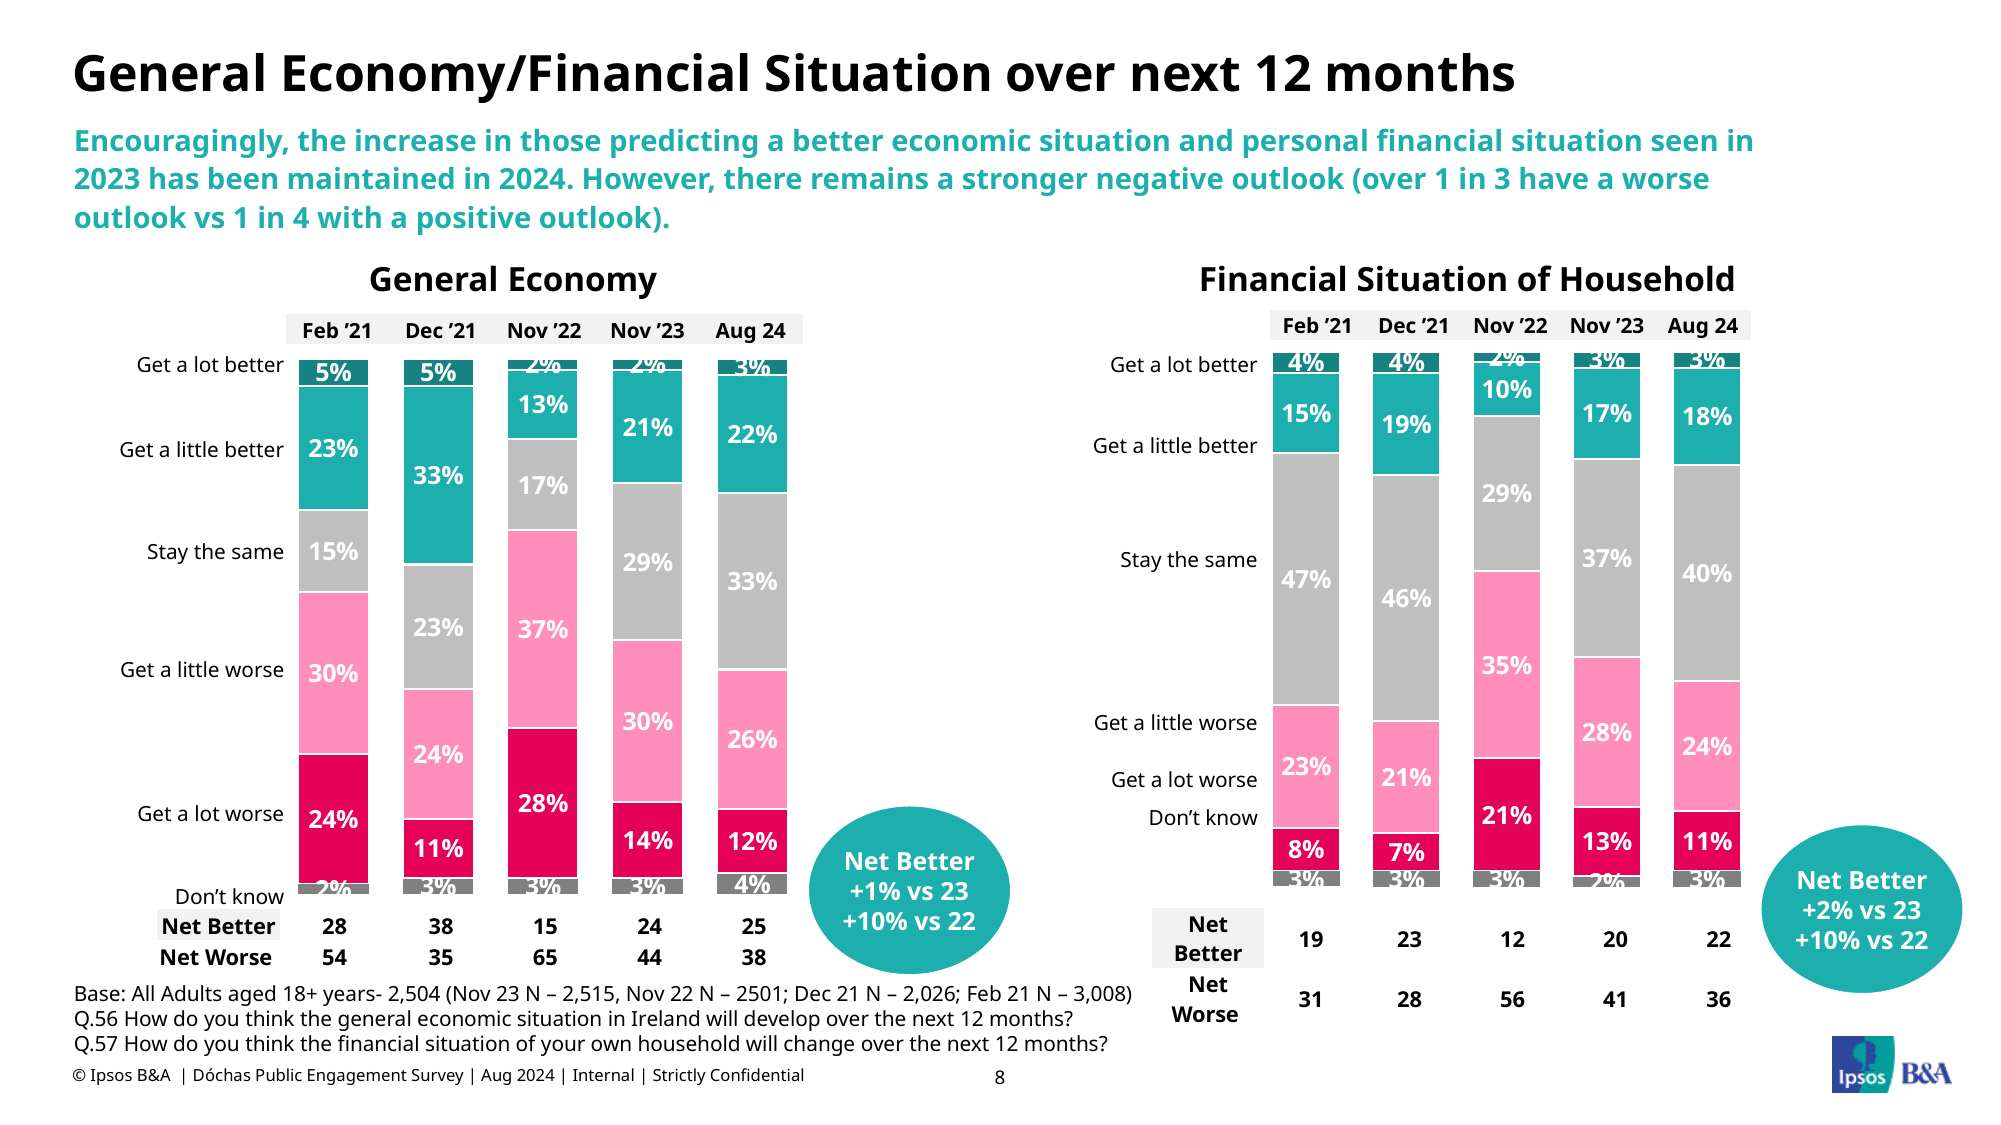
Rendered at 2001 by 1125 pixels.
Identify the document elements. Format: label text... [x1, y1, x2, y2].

table_cell Get a lot worse [55, 753, 281, 880]
text_box Net Better +1% vs 23 +10% vs 22 [806, 804, 1013, 977]
chart [1256, 334, 1758, 915]
text_box Net Better +2% vs 23 +10% vs 22 [1759, 823, 1965, 996]
table_cell 36 [1667, 968, 1770, 1029]
table_cell Get a little worse [1045, 707, 1256, 764]
table_cell Don’t know [1045, 801, 1256, 839]
table_header Feb ’21 [1270, 310, 1366, 334]
table_header Nov ’22 [1462, 310, 1559, 334]
table_cell Stay the same [1045, 543, 1256, 707]
table_header Net Better [157, 909, 280, 940]
table_cell 38 [702, 940, 806, 971]
text_box General Economy [220, 245, 807, 311]
table_cell 31 [1264, 968, 1358, 1029]
title General Economy/Financial Situation over next 12 months [71, 0, 1924, 119]
text_box Financial Situation of Household [1108, 245, 1827, 311]
table_header Aug 24 [1655, 310, 1751, 334]
picture [1832, 1036, 1952, 1093]
text_box [42, 110, 1450, 164]
table_header Nov ’23 [1559, 310, 1655, 334]
table_header Get a lot better [55, 349, 281, 386]
table_cell 28 [1358, 968, 1461, 1029]
chart [281, 341, 805, 922]
table_cell 65 [493, 940, 598, 971]
table_header 20 [1564, 915, 1667, 968]
table_header 38 [389, 922, 493, 940]
table_header 12 [1461, 915, 1564, 968]
table_header Aug 24 [699, 314, 803, 341]
table_cell 41 [1564, 968, 1667, 1029]
table_cell 44 [598, 940, 702, 971]
table_cell Get a little worse [55, 591, 281, 753]
list Base: All Adults aged 18+ years- 2,504 (Nov 23 N – 2,515, Nov 22 N – 2501; Dec 21 N – 2,026; Feb 21 N – 3,008) Q.56 How do you think the general economic situation in Ireland will develop over the next 12 months? Q.57 How do you think the financial situation of your own household will change over the next 12 months? [73, 980, 1607, 1059]
table_header Dec ’21 [389, 314, 492, 341]
table_cell Don’t know [55, 880, 281, 918]
table_header Dec ’21 [1366, 310, 1462, 334]
table_cell 56 [1461, 968, 1564, 1029]
table_header 15 [493, 922, 598, 940]
table_header Feb ’21 [286, 314, 389, 341]
table_cell Stay the same [55, 518, 281, 591]
table_header 19 [1264, 915, 1358, 968]
table_cell Get a lot worse [1045, 764, 1256, 801]
table_header 22 [1667, 908, 1770, 968]
table_header 24 [598, 922, 702, 940]
table_header Nov ’22 [492, 314, 596, 341]
table_cell 54 [280, 940, 389, 971]
table_cell Get a little better [1045, 429, 1256, 543]
table_header Nov ’23 [596, 314, 699, 341]
table_cell 35 [389, 940, 493, 971]
table_cell Net Worse [157, 940, 280, 971]
table_header 28 [280, 909, 389, 940]
table_header 23 [1358, 915, 1461, 968]
table_cell Get a little better [55, 386, 281, 518]
list Encouragingly, the increase in those predicting a better economic situation and personal financial situation seen in 2023 has been maintained in 2024. However, there remains a stronger negative outlook (over 1 in 3 have a worse outlook vs 1 in 4 with a positive outlook). [73, 118, 1761, 239]
table_cell Net Worse [1152, 968, 1264, 1029]
table_header 25 [702, 909, 806, 940]
table_header Net Better [1152, 908, 1264, 968]
table_header Get a lot better [1045, 349, 1256, 429]
